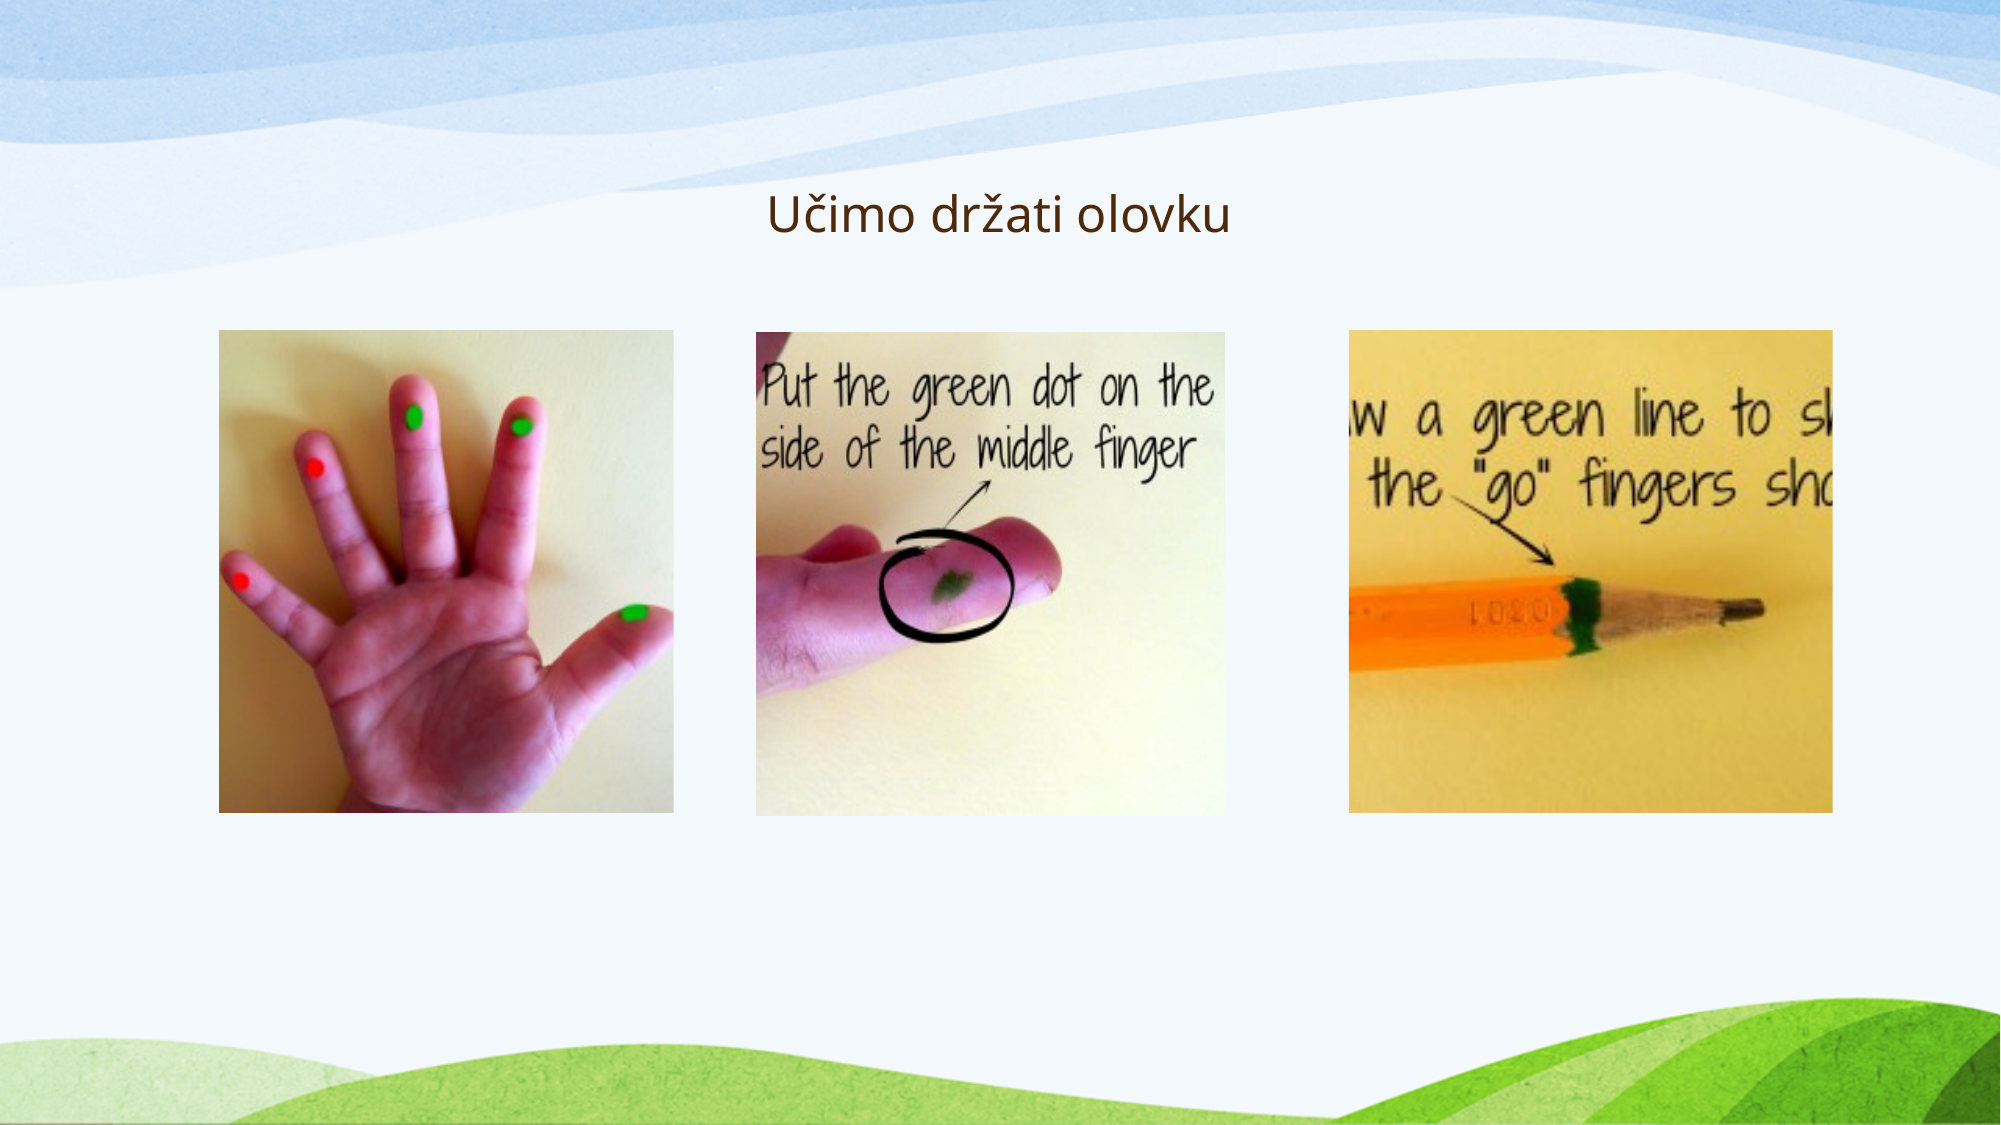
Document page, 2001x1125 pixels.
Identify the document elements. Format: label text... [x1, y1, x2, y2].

picture [0, 0, 2001, 1125]
title Učimo držati olovku [174, 50, 1825, 250]
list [219, 329, 674, 813]
